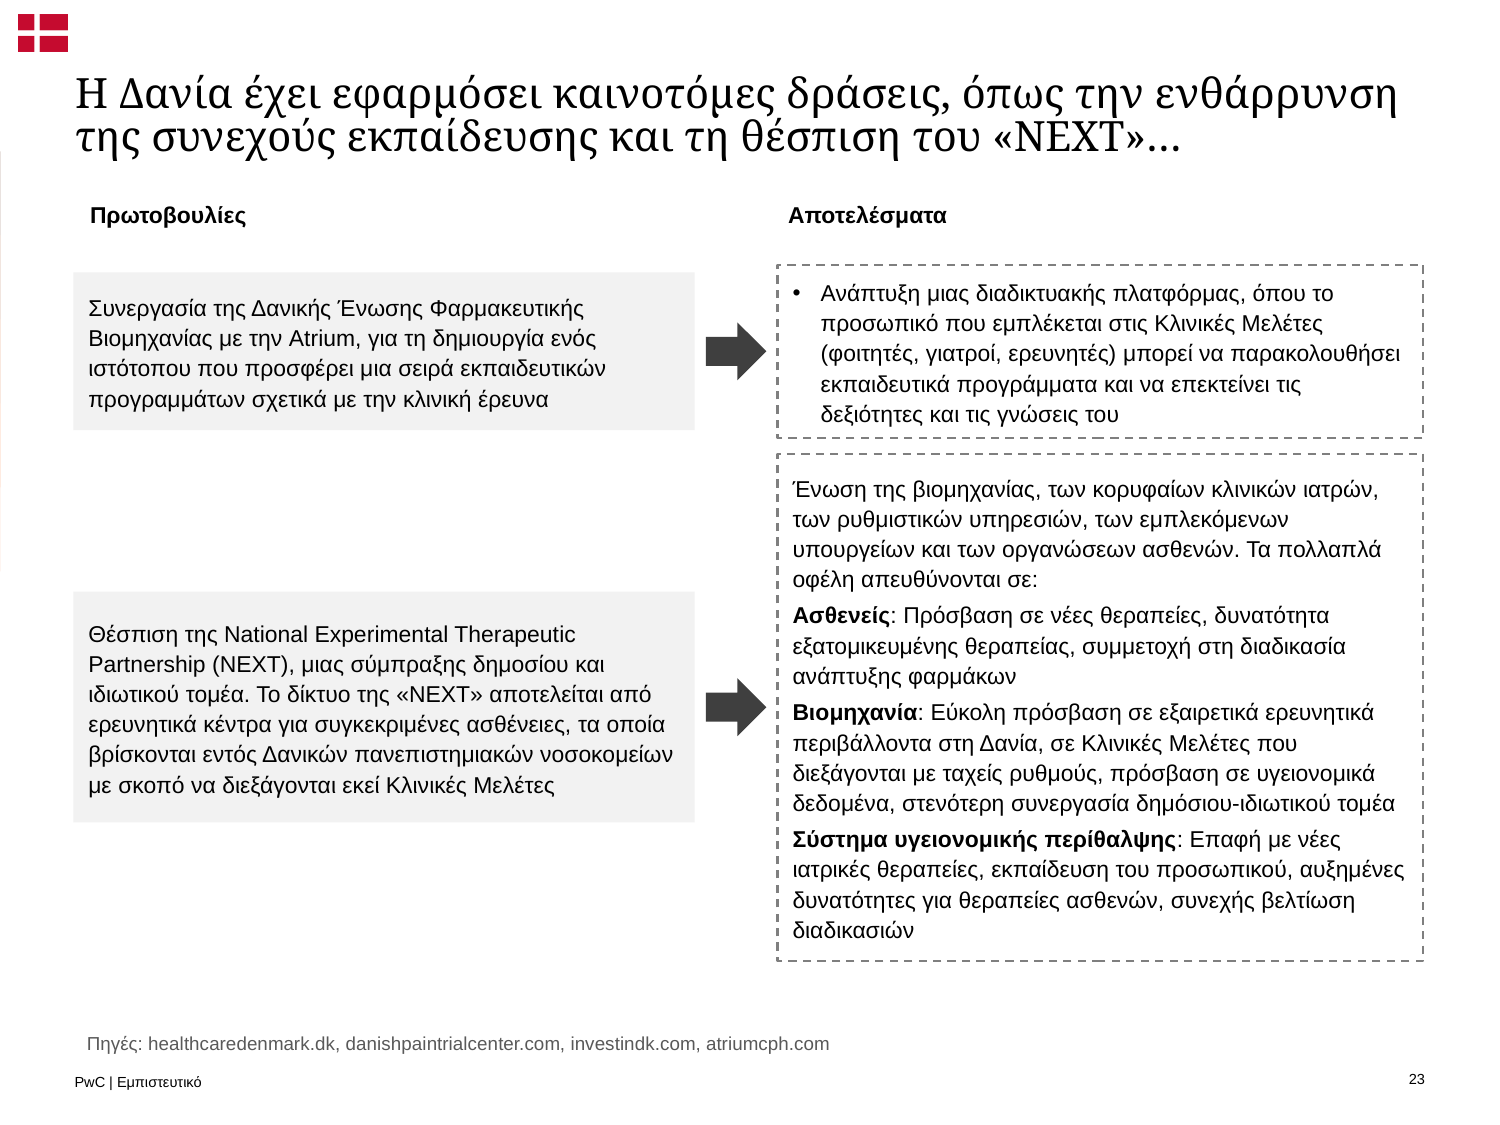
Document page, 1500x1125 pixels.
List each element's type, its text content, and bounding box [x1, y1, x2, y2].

text_box Αποτελέσματα [773, 193, 1128, 235]
title Η Δανία έχει εφαρμόσει καινοτόμες δράσεις, όπως την ενθάρρυνση της συνεχούς εκπαίδευσης και τη θέσπιση του «NEXT»… [75, 75, 1425, 152]
text_box Πρωτοβουλίες [75, 193, 550, 235]
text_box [73, 453, 1424, 961]
picture [17, 14, 68, 53]
list Πηγές: healthcaredenmark.dk, danishpaintrialcenter.com, investindk.com, atriumcph.com [75, 1028, 1425, 1057]
slide_number 23 [1393, 1067, 1425, 1091]
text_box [73, 264, 1424, 439]
